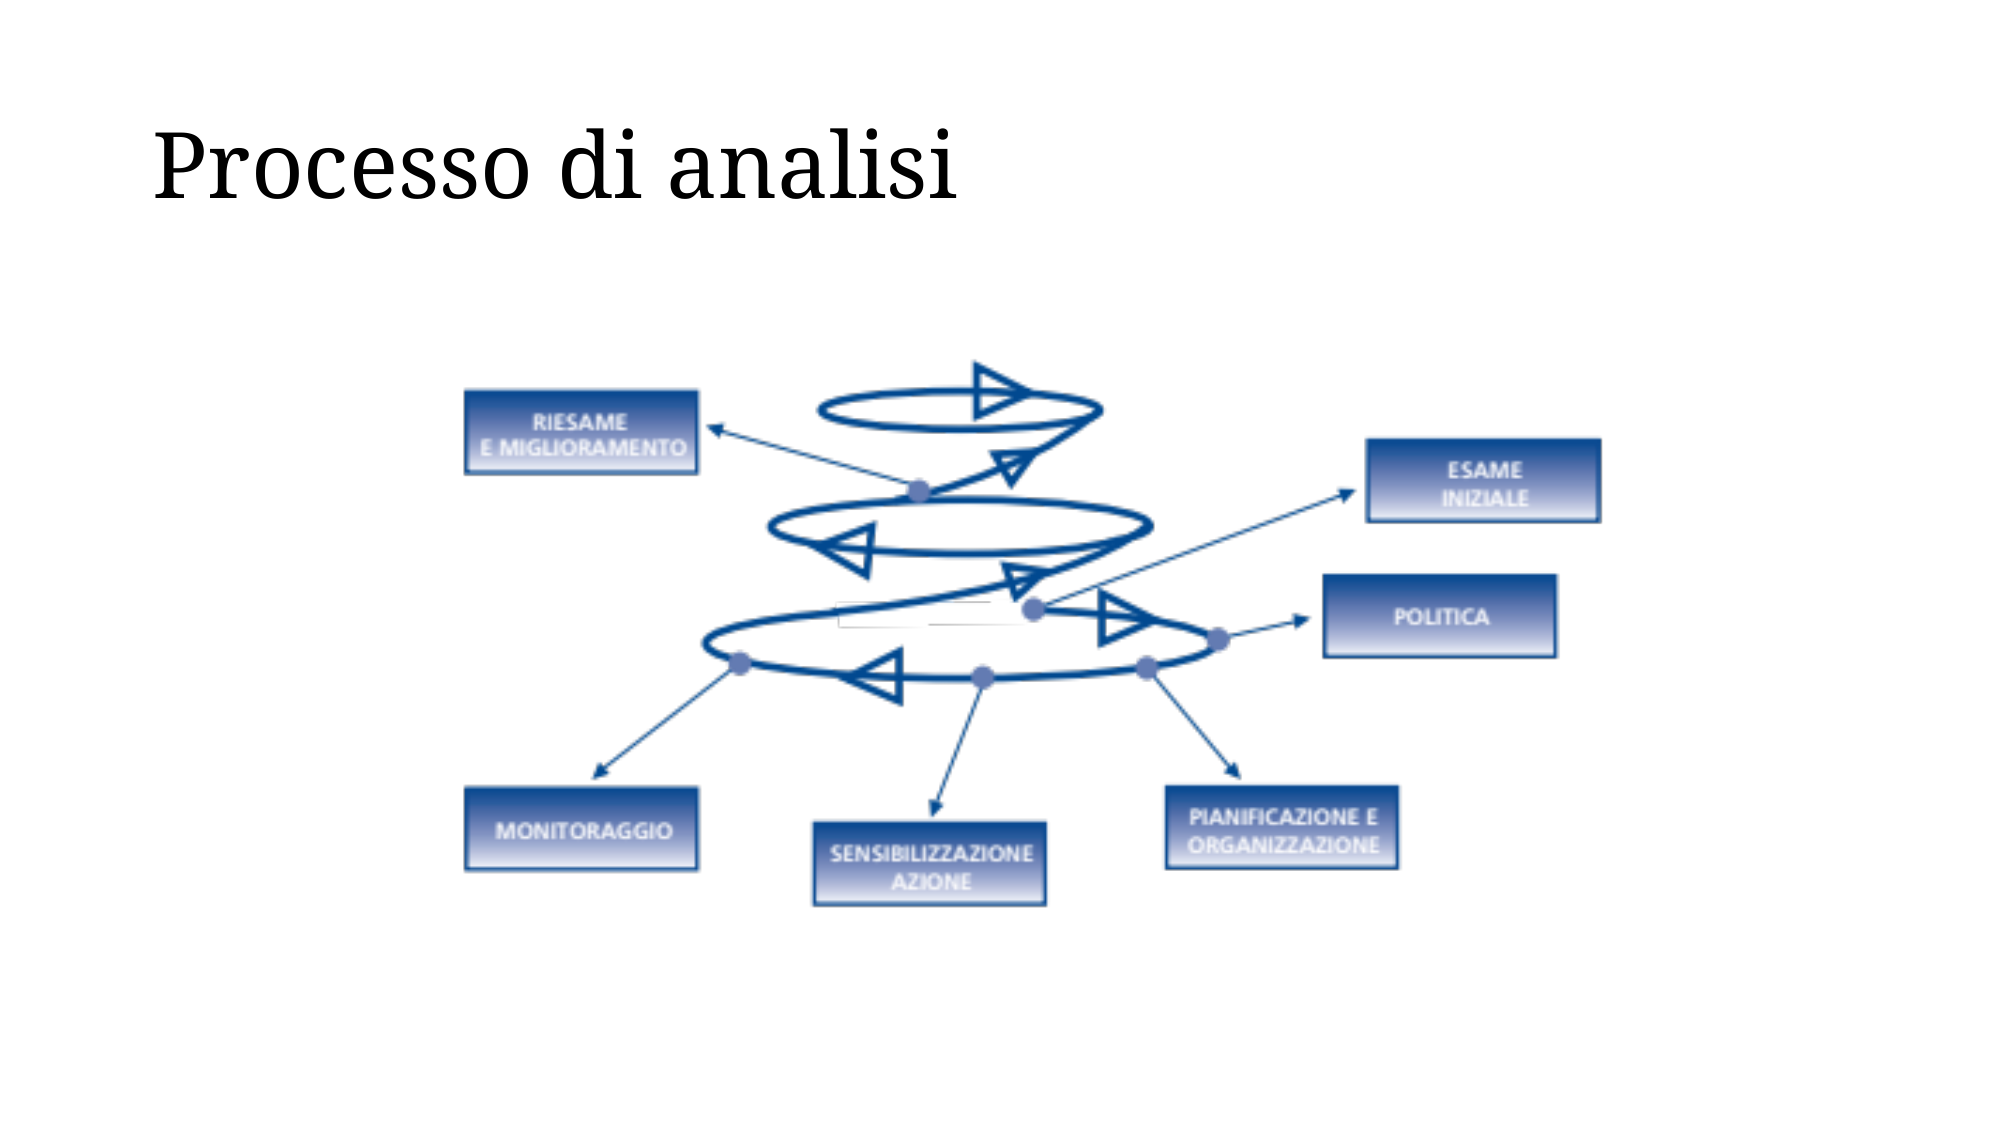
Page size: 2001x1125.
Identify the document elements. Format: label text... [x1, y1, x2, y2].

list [299, 250, 1695, 1001]
title Processo di analisi [137, 59, 1863, 278]
